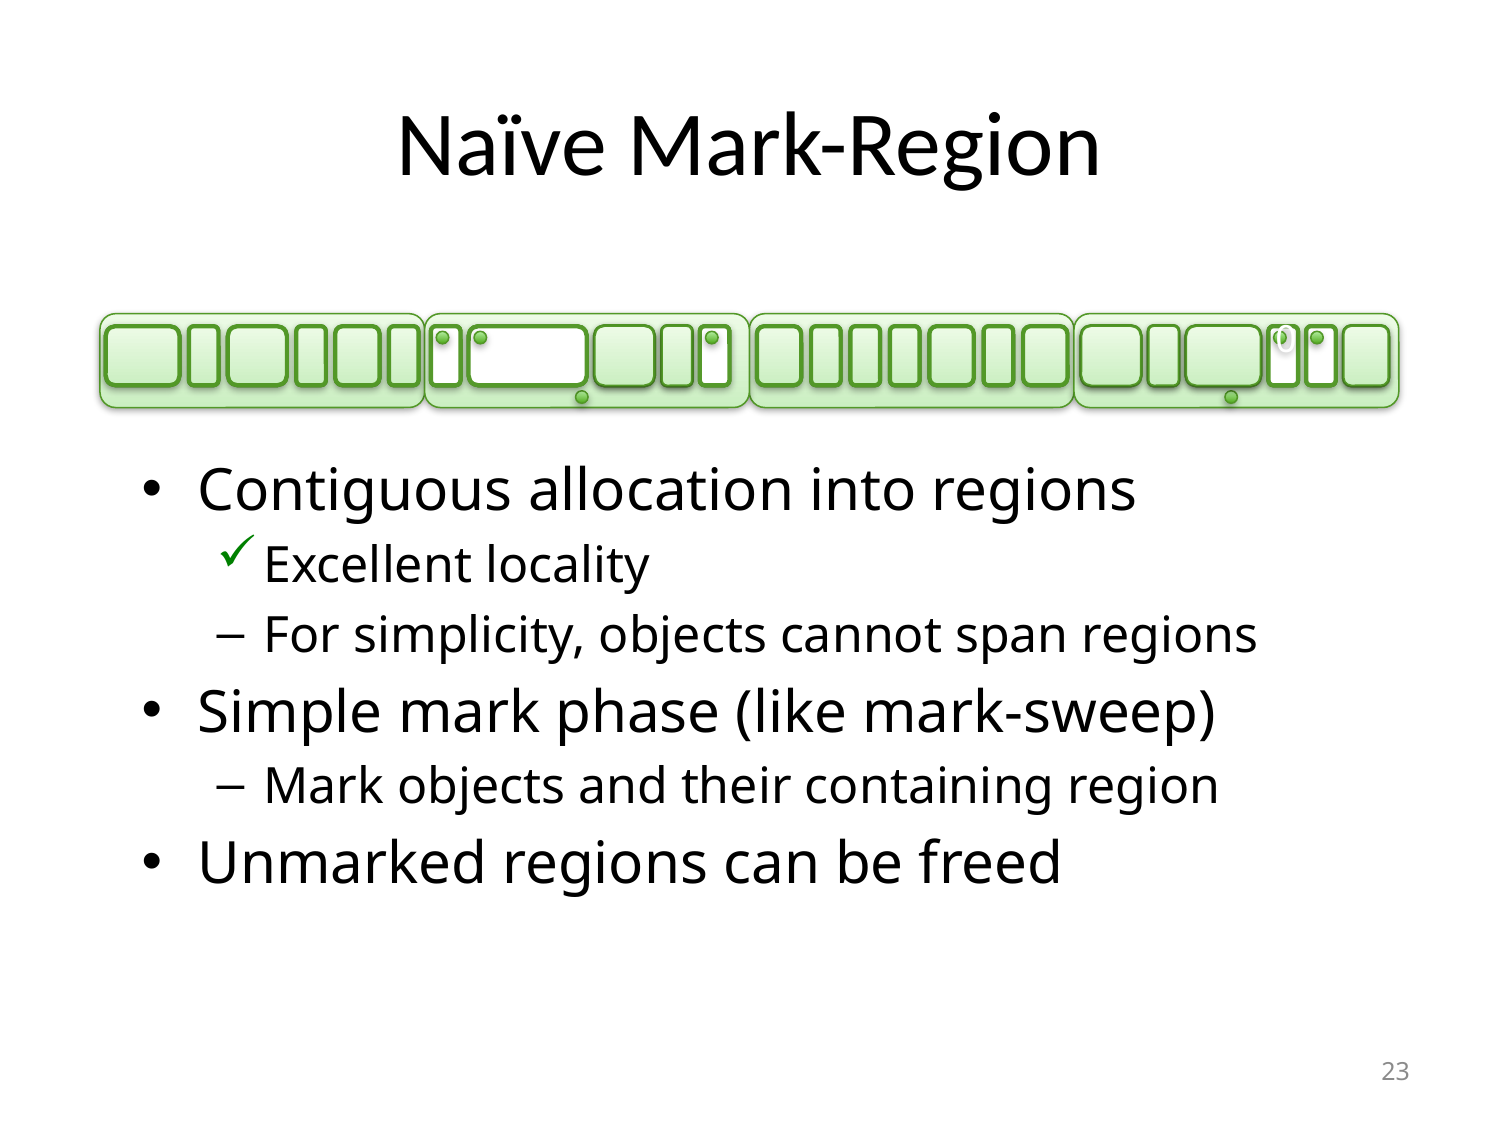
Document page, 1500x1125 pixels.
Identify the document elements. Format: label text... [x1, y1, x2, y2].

text_box [1073, 394, 1222, 409]
text_box [1224, 396, 1239, 405]
text_box [99, 312, 423, 331]
text_box [751, 312, 1072, 323]
text_box [1074, 312, 1400, 409]
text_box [105, 325, 419, 386]
text_box [99, 387, 421, 409]
slide_number 23 [1074, 1042, 1425, 1103]
text_box [574, 394, 589, 405]
text_box [423, 390, 574, 409]
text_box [594, 325, 1389, 386]
text_box [424, 312, 750, 327]
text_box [430, 325, 593, 386]
list Contiguous allocation into regions Excellent locality For simplicity, objects cannot span regions Simple mark phase (like mark-sweep) Mark objects and their containing region Unmarked regions can be freed [126, 444, 1363, 933]
text_box [752, 395, 1070, 409]
text_box [590, 394, 750, 409]
title Naïve Mark-Region [75, 45, 1425, 233]
